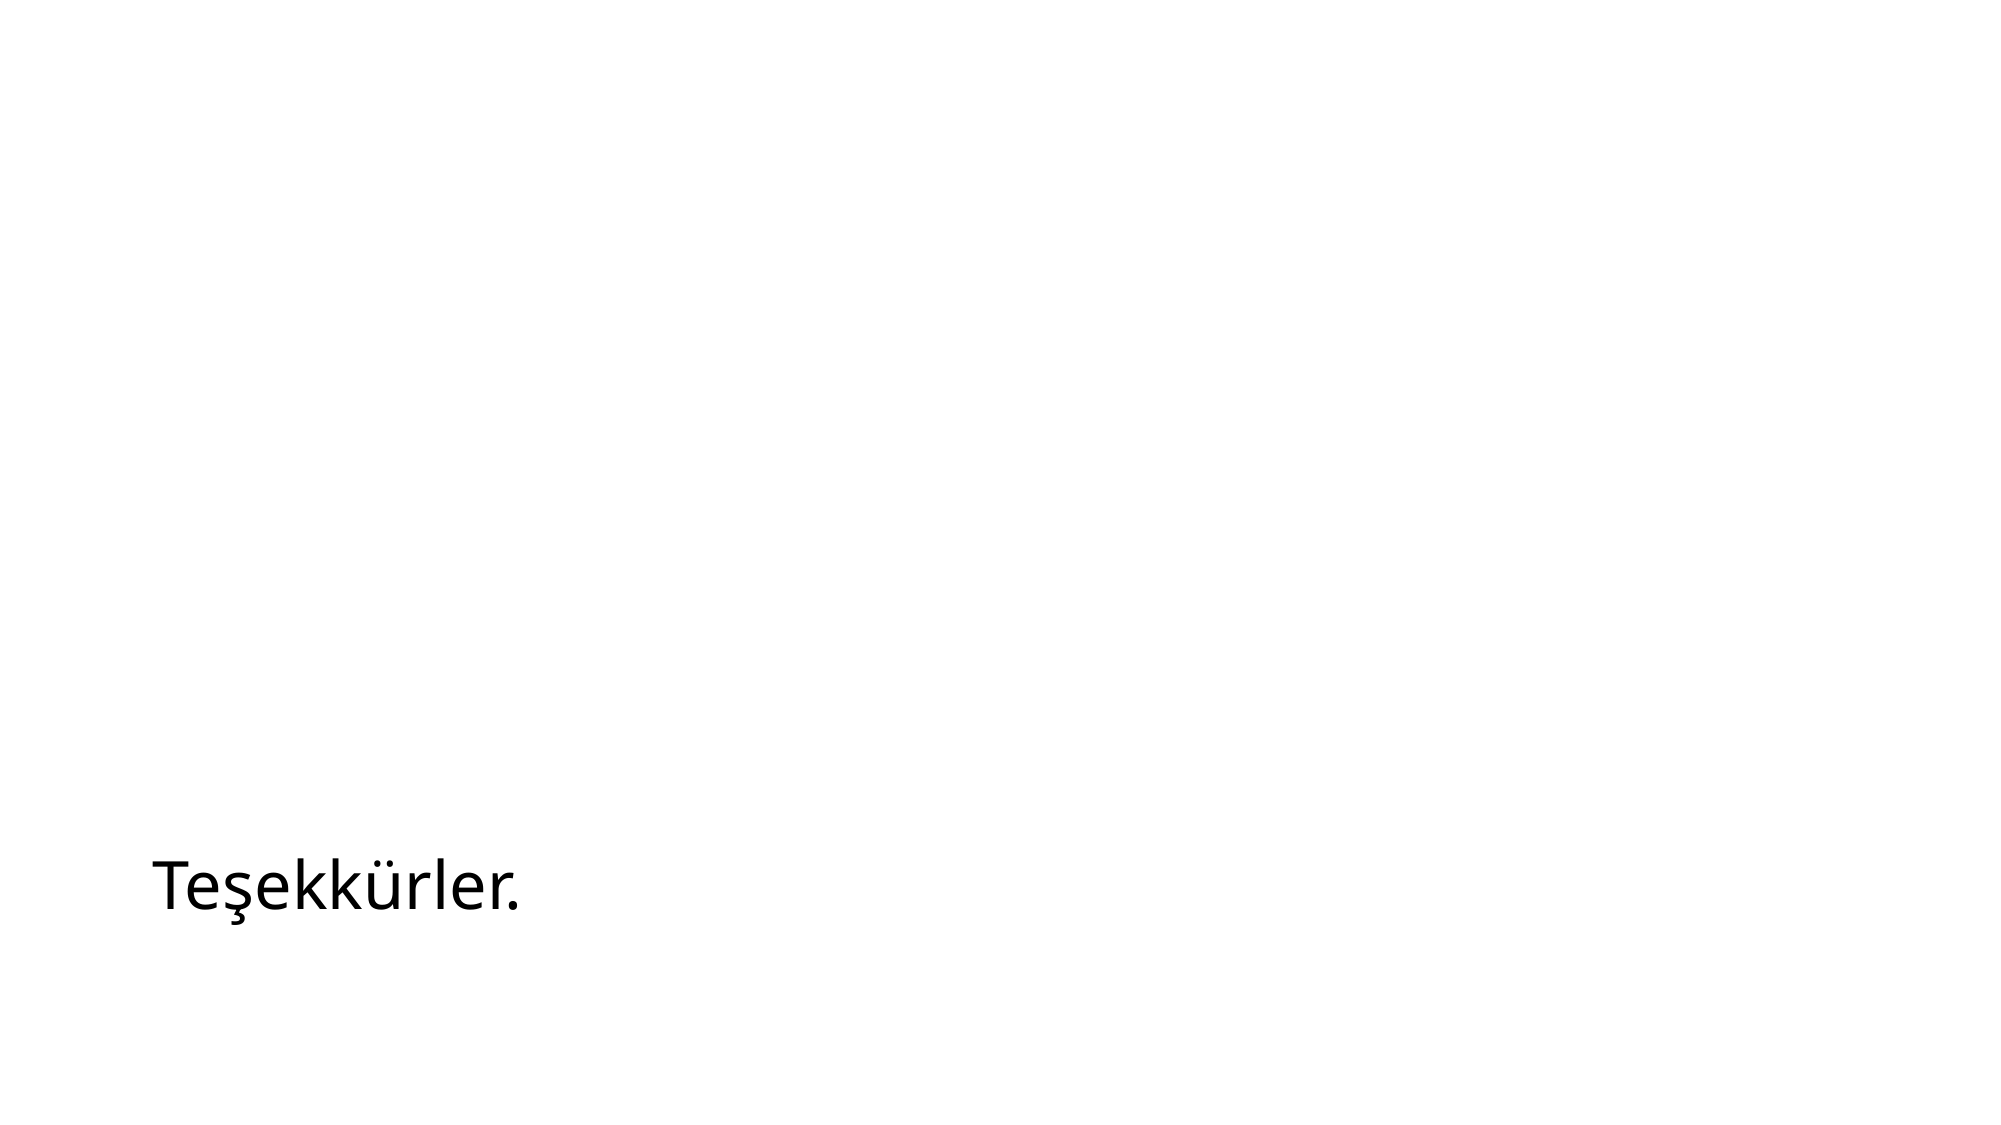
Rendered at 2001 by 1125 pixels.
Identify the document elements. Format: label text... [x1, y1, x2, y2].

list Teşekkürler. [137, 299, 1863, 1014]
